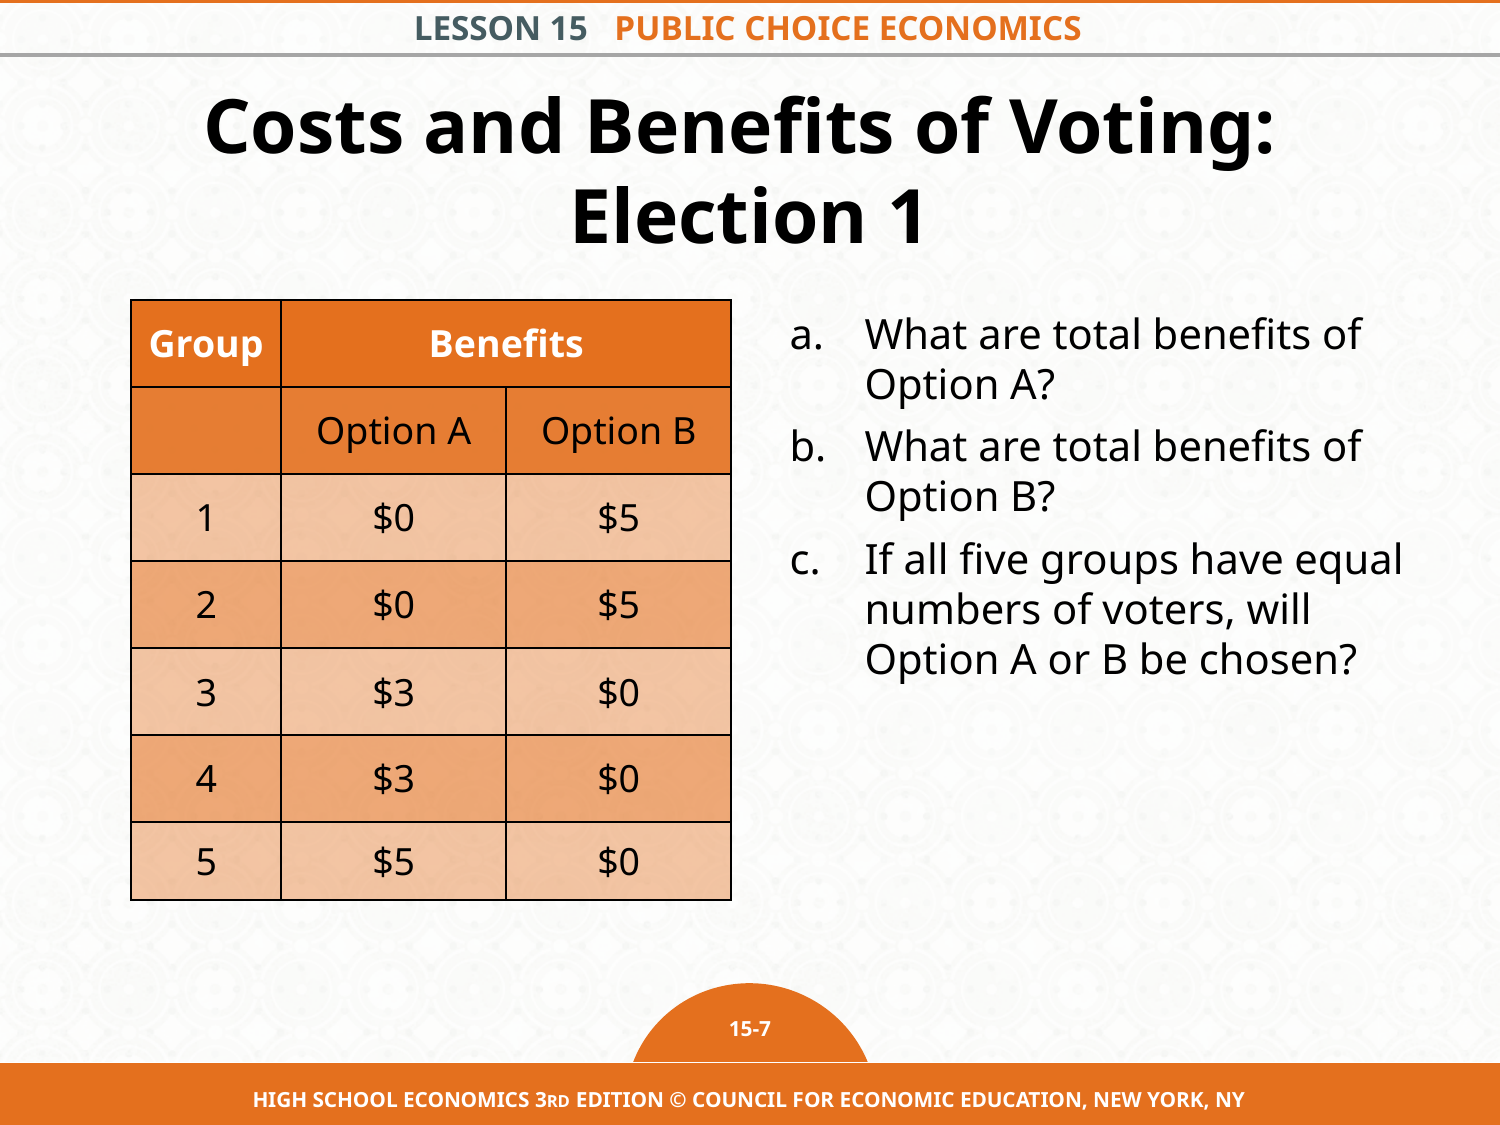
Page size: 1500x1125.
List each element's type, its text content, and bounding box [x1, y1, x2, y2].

table_cell [132, 388, 280, 473]
table_cell $3 [282, 649, 505, 734]
table_cell $0 [507, 823, 730, 899]
table_cell 1 [132, 475, 280, 560]
picture [0, 3, 1500, 53]
table_cell Option A [282, 388, 505, 473]
table_header Group [132, 301, 280, 386]
table_cell $0 [507, 736, 730, 821]
picture [0, 57, 1500, 1062]
table_cell Option B [507, 388, 730, 473]
text_box What are total benefits of Option A? What are total benefits of Option B? If all five groups have equal numbers of voters, will Option A or B be chosen? [774, 299, 1450, 690]
table_cell $5 [282, 823, 505, 899]
table_cell $0 [507, 649, 730, 734]
title Costs and Benefits of Voting: Election 1 [75, 75, 1425, 263]
table_cell $5 [507, 475, 730, 560]
table_cell $3 [282, 736, 505, 821]
table_cell 4 [132, 736, 280, 821]
table_header Benefits [282, 301, 730, 386]
table_cell 5 [132, 823, 280, 899]
table_cell $5 [507, 562, 730, 647]
table_cell 2 [132, 562, 280, 647]
table_cell $0 [282, 475, 505, 560]
table_cell $0 [282, 562, 505, 647]
table_cell 3 [132, 649, 280, 734]
